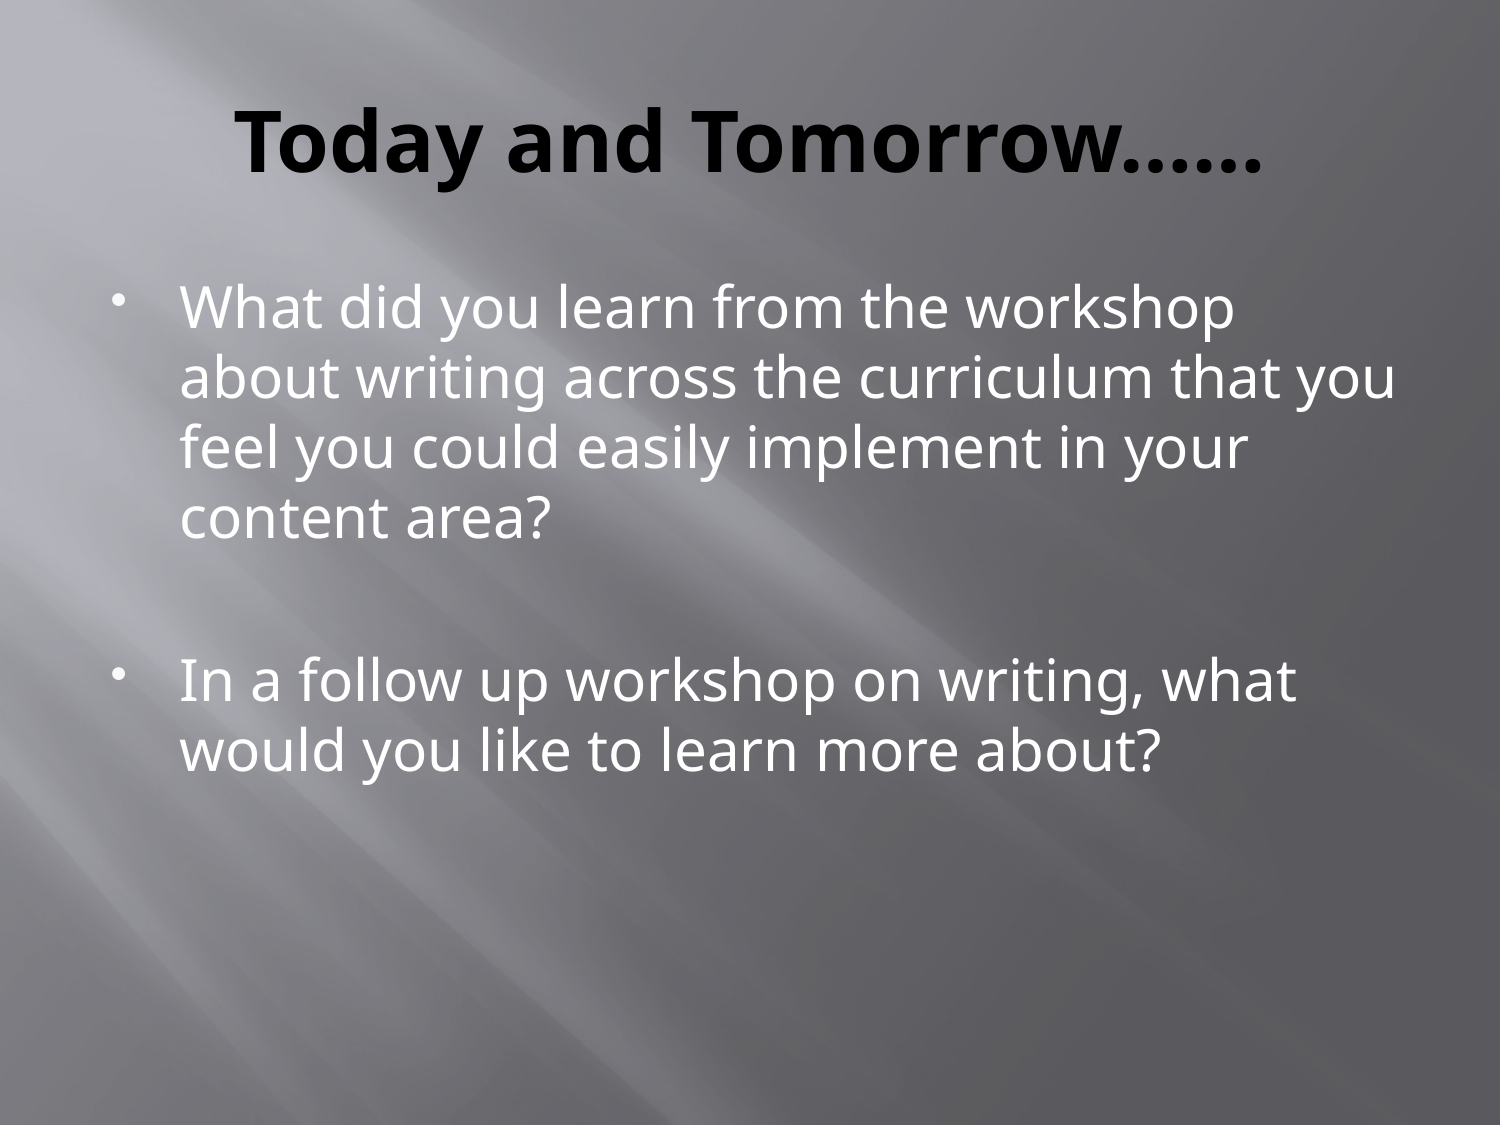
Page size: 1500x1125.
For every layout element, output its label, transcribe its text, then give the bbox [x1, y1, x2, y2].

list What did you learn from the workshop about writing across the curriculum that you feel you could easily implement in your content area? In a follow up workshop on writing, what would you like to learn more about? [75, 262, 1425, 1035]
title Today and Tomorrow…… [75, 45, 1425, 233]
